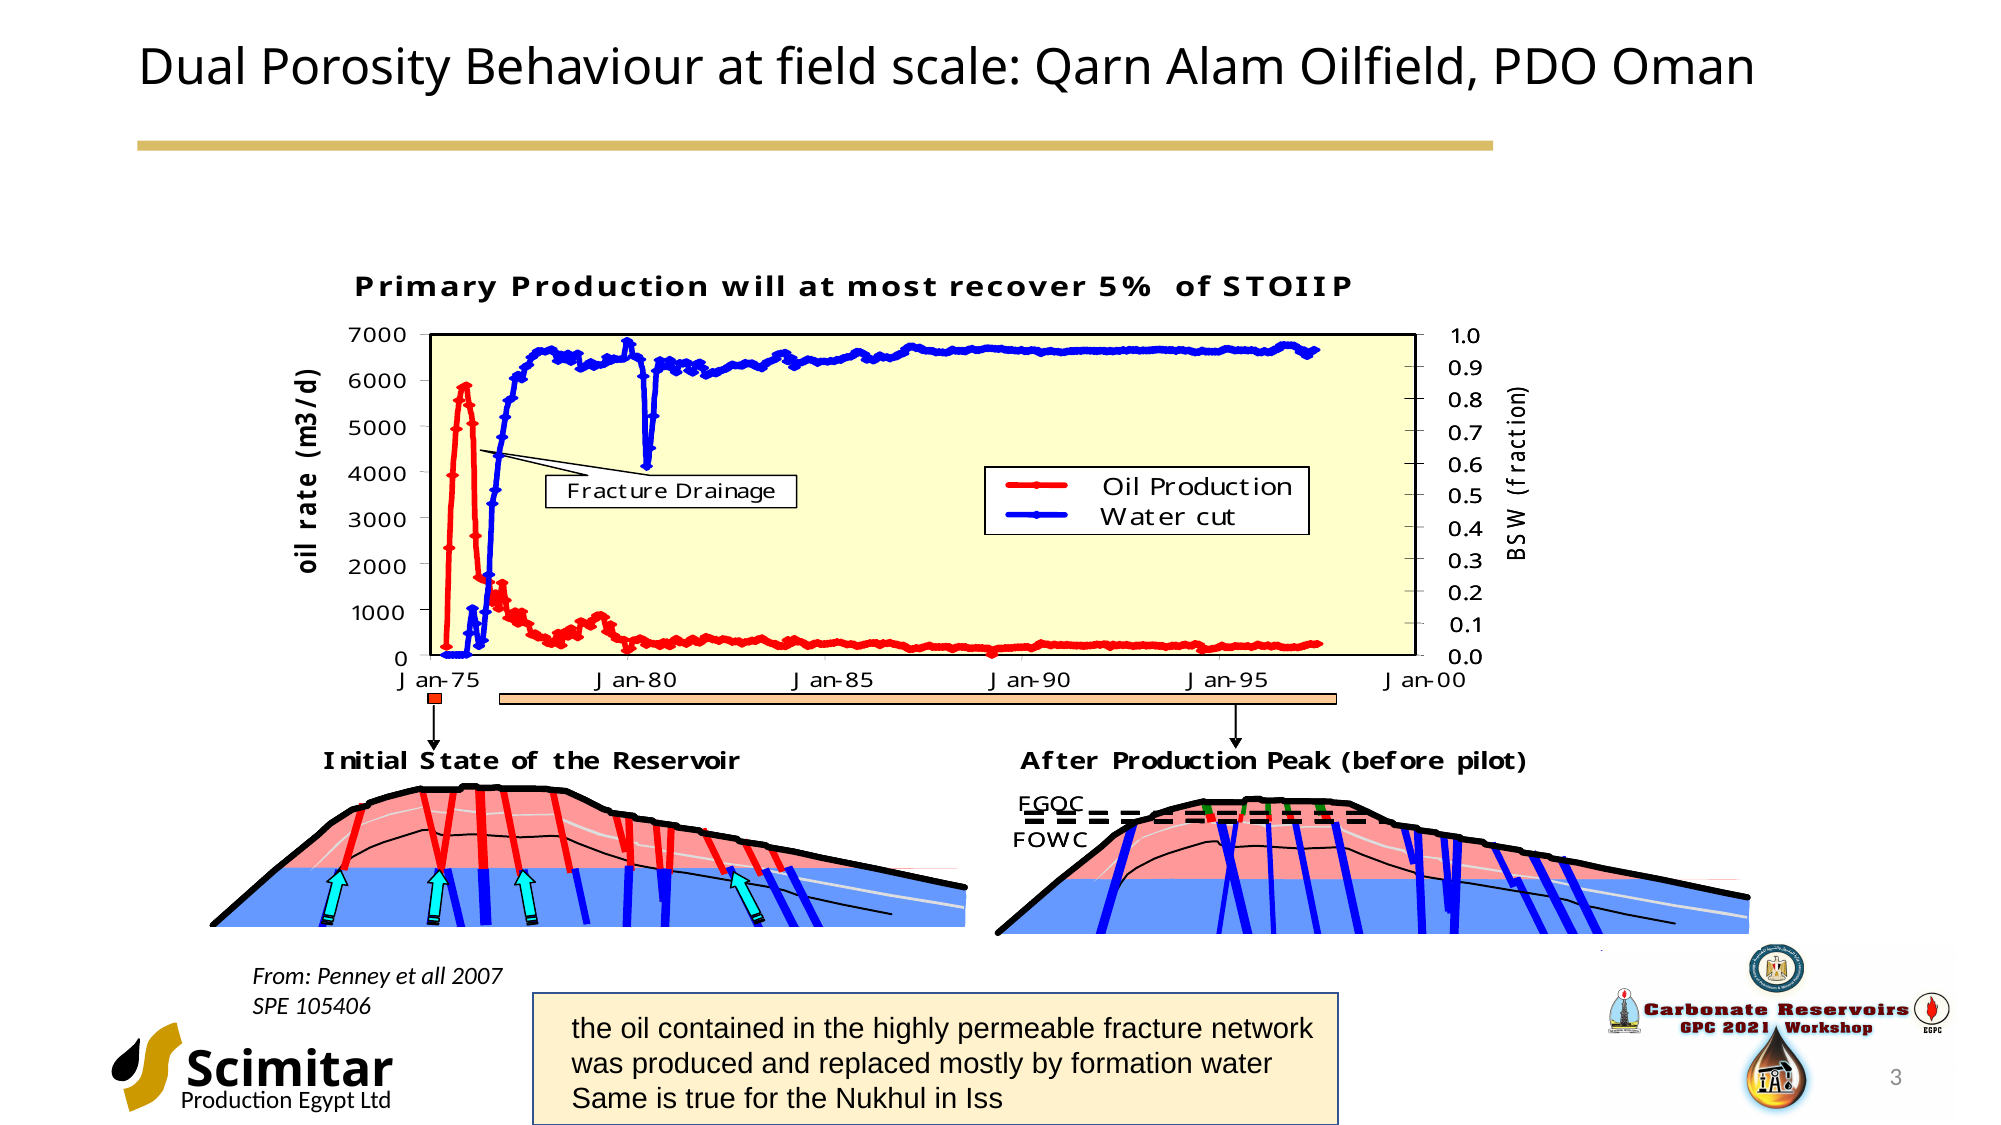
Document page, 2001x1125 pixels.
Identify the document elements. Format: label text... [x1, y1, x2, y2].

title Dual Porosity Behaviour at field scale: Qarn Alam Oilfield, PDO Oman [123, 10, 1983, 126]
picture [209, 172, 1957, 1119]
slide_number 3 [1467, 1045, 1918, 1106]
text_box [532, 992, 1339, 1125]
text_box the oil contained in the highly permeable fracture network was produced and replaced mostly by formation water Same is true for the Nukhul in Iss [556, 1002, 1363, 1122]
text_box From: Penney et all 2007 SPE 105406 [237, 953, 518, 1028]
